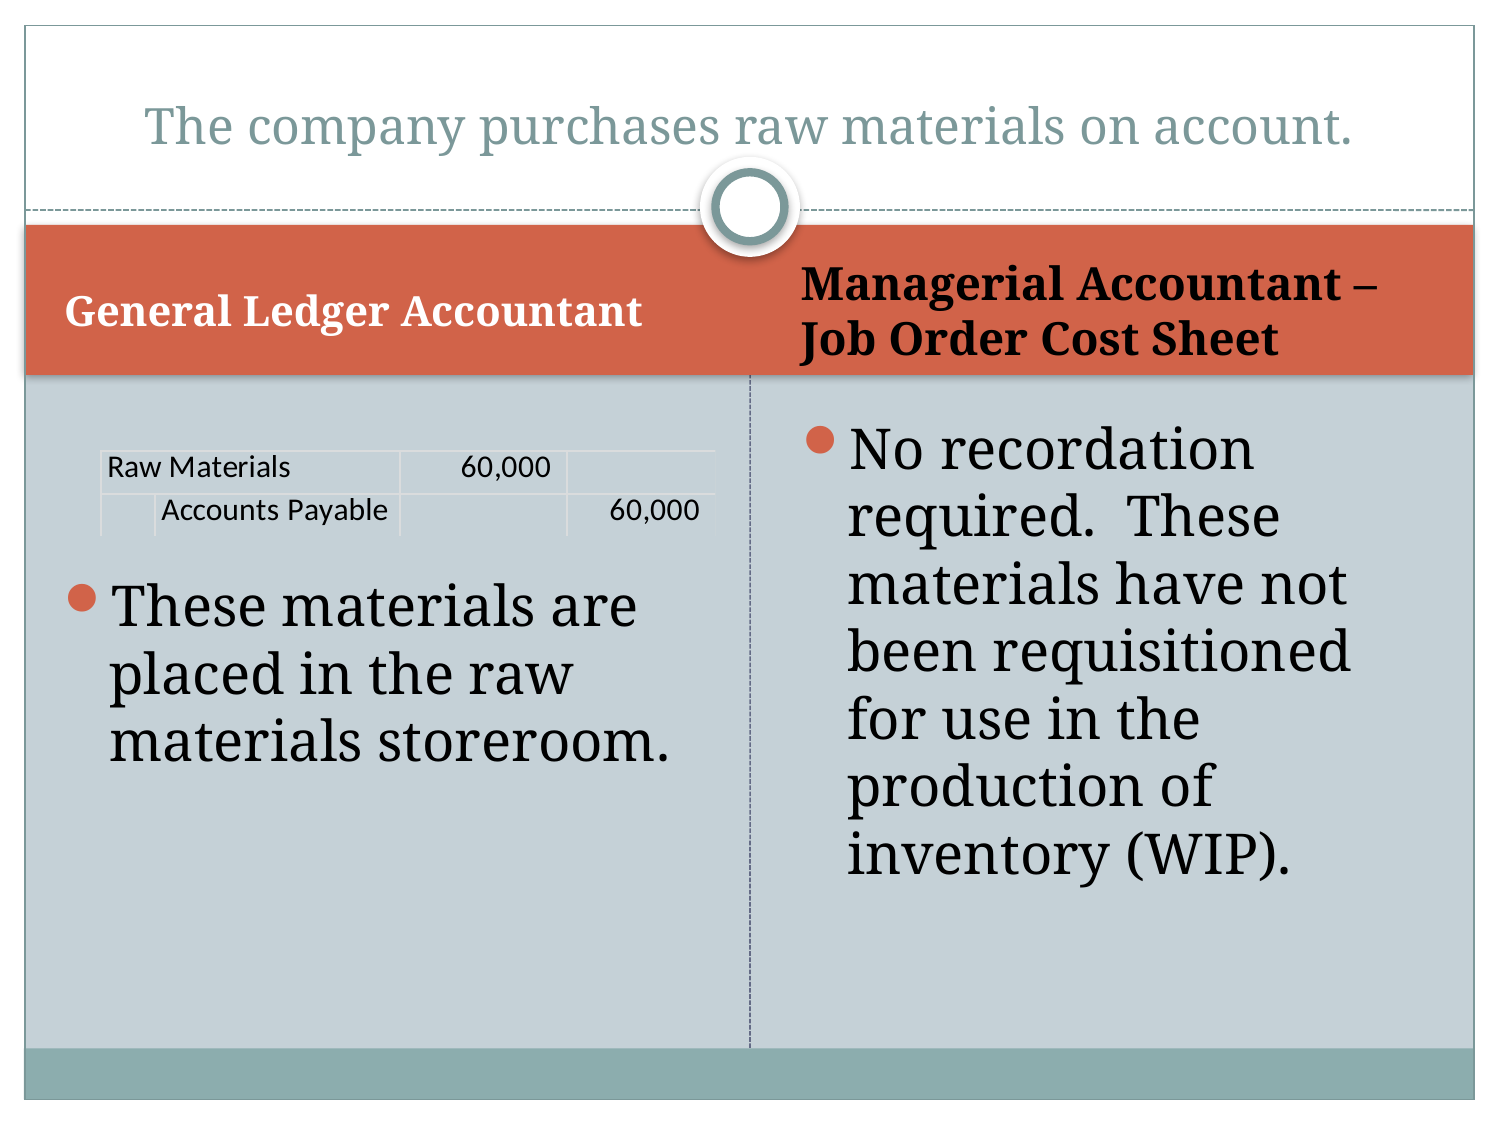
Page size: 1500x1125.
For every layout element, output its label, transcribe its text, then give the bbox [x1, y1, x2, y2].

picture [99, 449, 718, 538]
list Managerial Accountant – Job Order Cost Sheet [785, 249, 1450, 371]
list No recordation required. These materials have not been requisitioned for use in the production of inventory (WIP). [787, 405, 1450, 1033]
list General Ledger Accountant [48, 249, 714, 371]
title The company purchases raw materials on account. [49, 37, 1450, 162]
list These materials are placed in the raw materials storeroom. [49, 405, 713, 1032]
